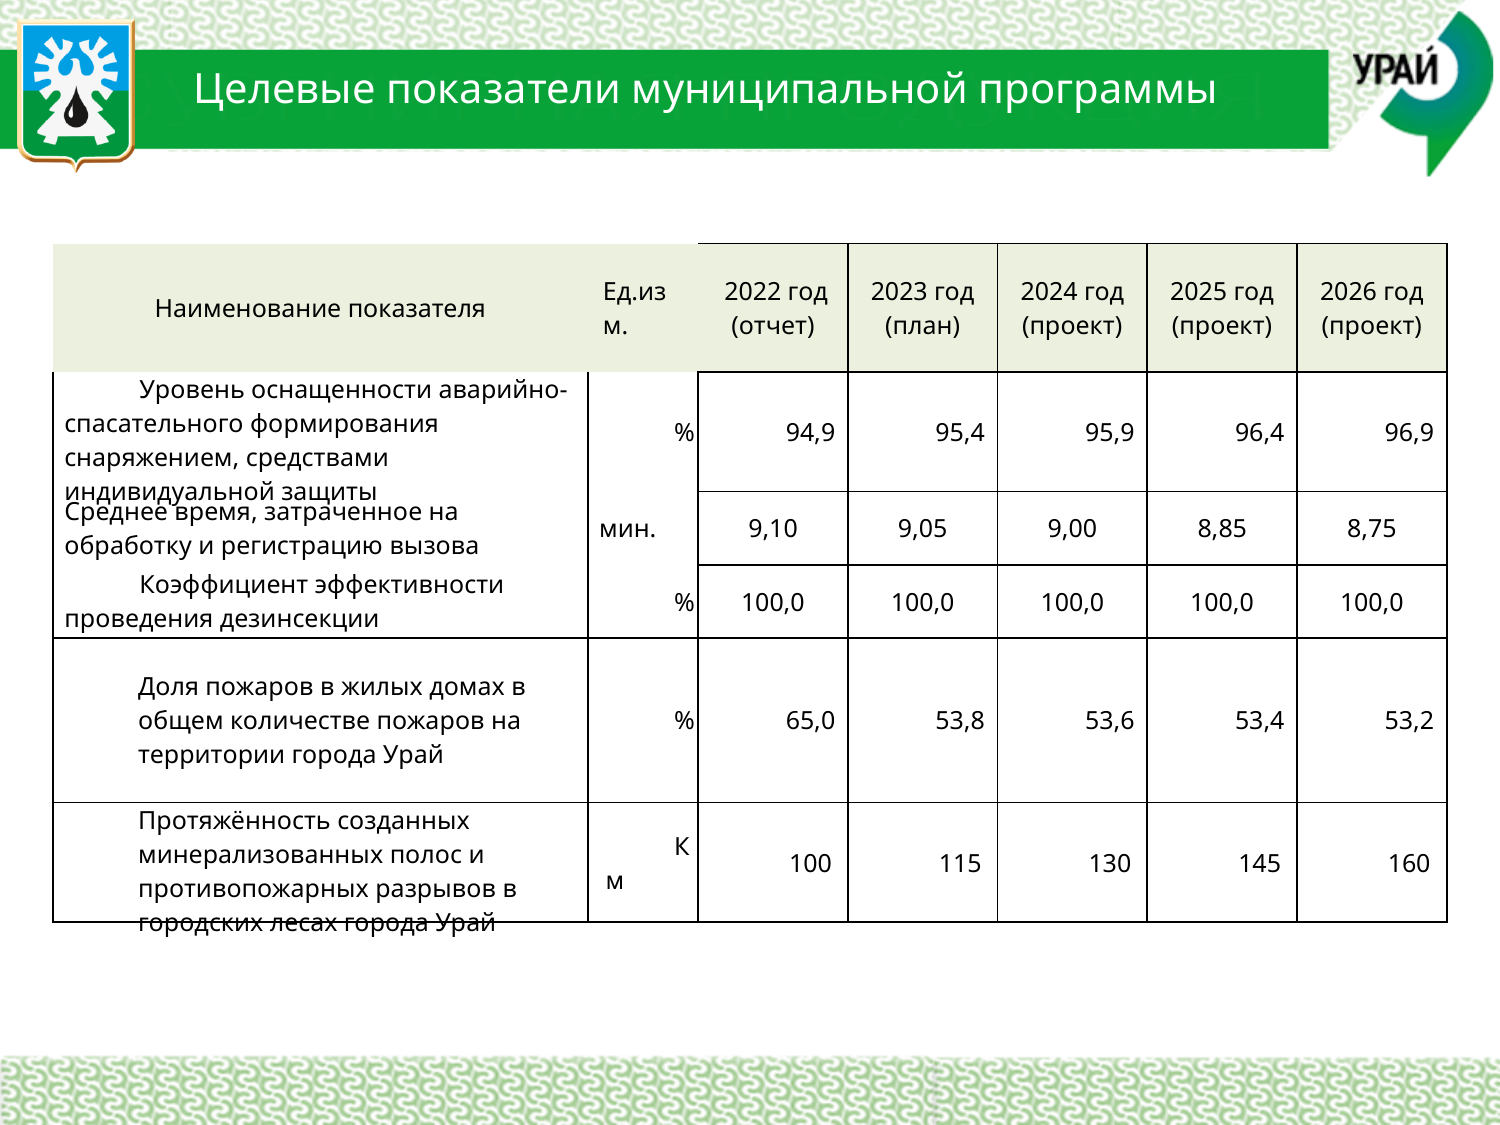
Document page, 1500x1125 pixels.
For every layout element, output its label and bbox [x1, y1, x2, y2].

table_cell [998, 373, 1146, 491]
table_header [849, 244, 997, 371]
table_cell [589, 639, 697, 802]
table_cell [699, 373, 847, 491]
table_cell [849, 803, 997, 921]
table_cell [1148, 373, 1296, 491]
table_cell [1298, 803, 1446, 921]
table_cell [1298, 566, 1446, 637]
table_cell [849, 492, 997, 564]
table_cell [1298, 492, 1446, 564]
table_cell [1148, 639, 1296, 802]
table_cell [849, 373, 997, 491]
table_cell [998, 566, 1146, 637]
table_header [1298, 244, 1446, 371]
table_cell [54, 803, 587, 921]
table_cell [699, 639, 847, 802]
table_cell [1298, 639, 1446, 802]
table_header [53, 244, 847, 372]
table_cell [589, 372, 697, 637]
table_cell [1148, 803, 1296, 921]
picture [0, 0, 1500, 185]
table_cell [1148, 492, 1296, 564]
table_cell [54, 372, 587, 637]
table_cell [699, 492, 847, 564]
table_cell [699, 803, 847, 921]
table_cell [1148, 566, 1296, 637]
table_header [998, 244, 1146, 371]
table_cell [998, 639, 1146, 802]
picture [0, 1034, 1500, 1125]
table_header [1148, 244, 1296, 371]
table_cell [998, 492, 1146, 564]
table_cell [849, 566, 997, 637]
table_cell [54, 639, 587, 802]
table_cell [1298, 373, 1446, 491]
table_cell [849, 639, 997, 802]
table_cell [998, 803, 1146, 921]
table_cell [699, 566, 847, 637]
table_cell [589, 803, 697, 921]
